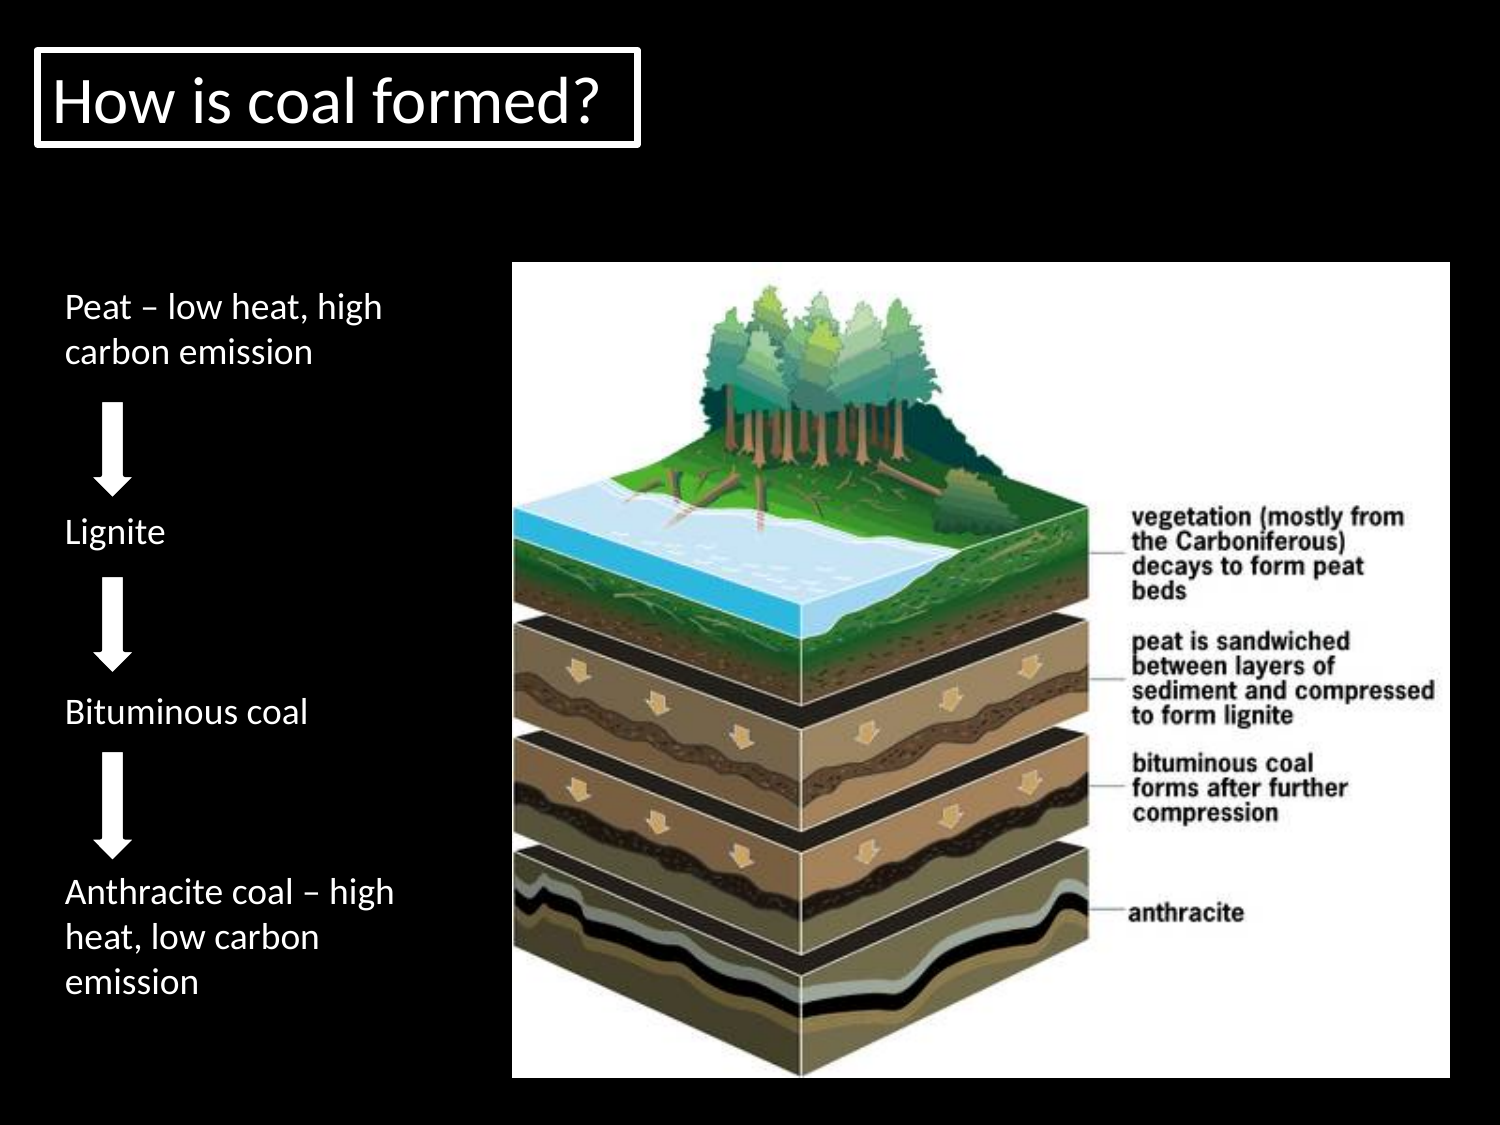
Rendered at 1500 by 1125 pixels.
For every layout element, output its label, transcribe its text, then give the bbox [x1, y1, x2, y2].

text_box Peat – low heat, high carbon emission Lignite Bituminous coal Anthracite coal – high heat, low carbon emission [50, 274, 450, 1010]
picture [512, 262, 1451, 1079]
text_box [85, 572, 140, 678]
text_box How is coal formed? [34, 47, 641, 148]
text_box [85, 397, 140, 503]
text_box [85, 747, 140, 865]
